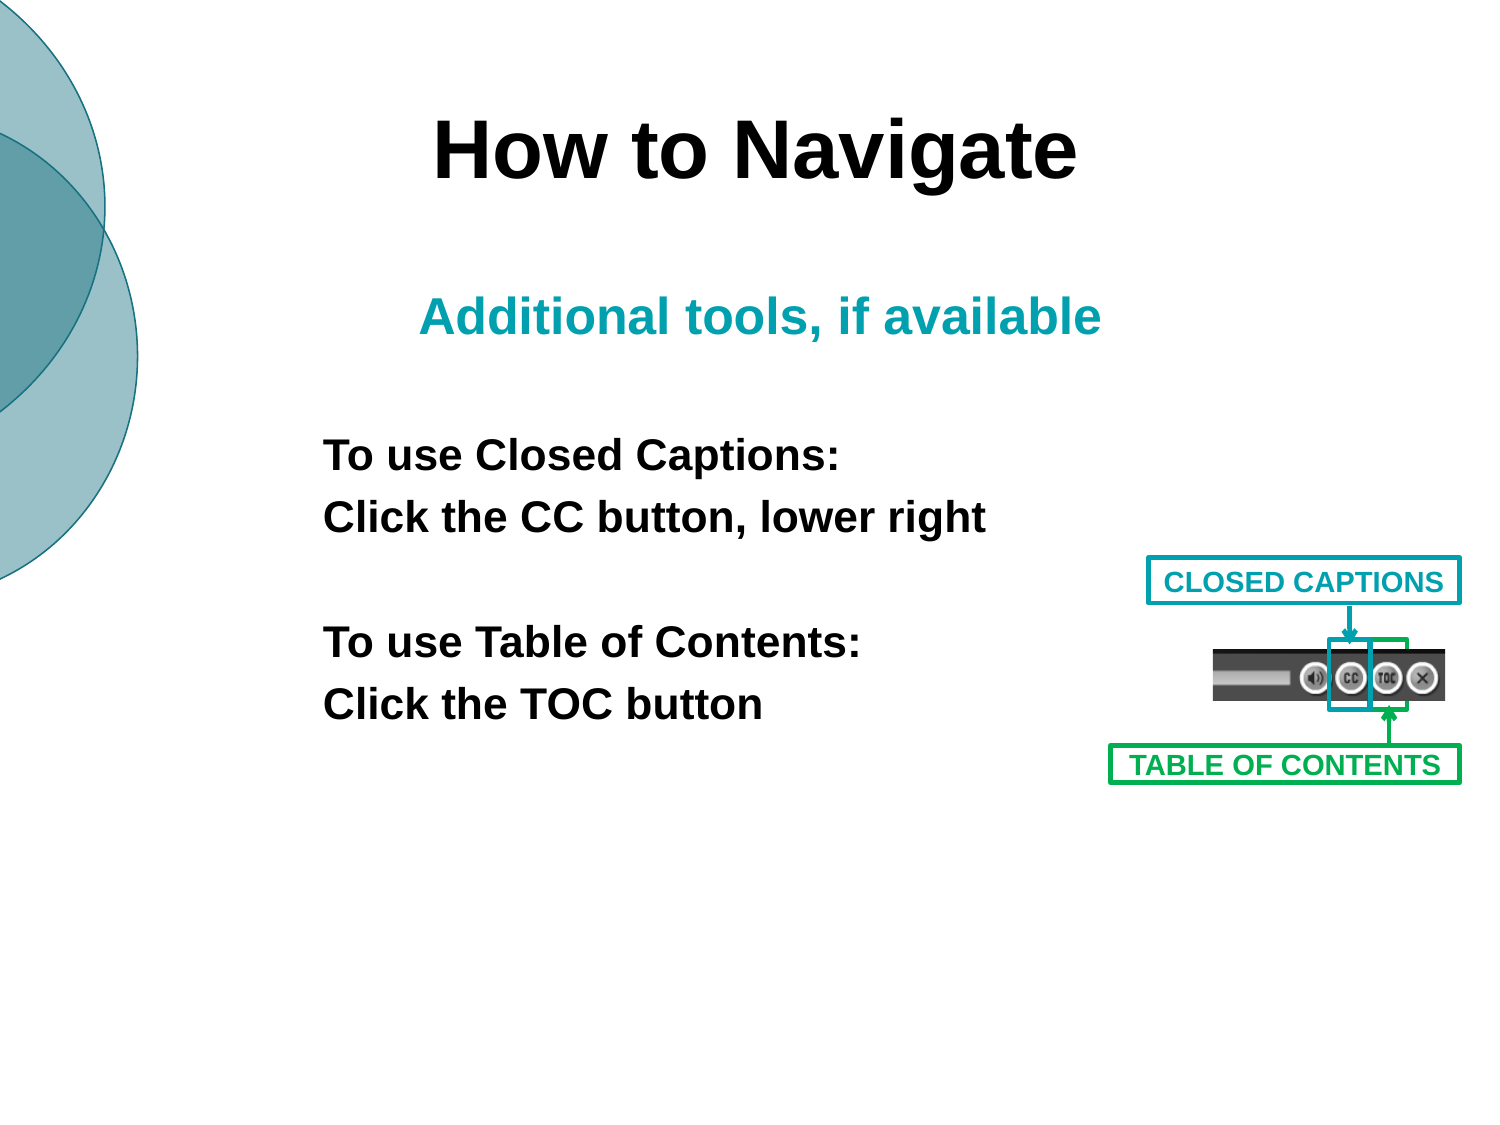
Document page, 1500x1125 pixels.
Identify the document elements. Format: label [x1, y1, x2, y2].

picture [1212, 649, 1327, 701]
picture [1331, 649, 1368, 701]
picture [1373, 649, 1446, 701]
